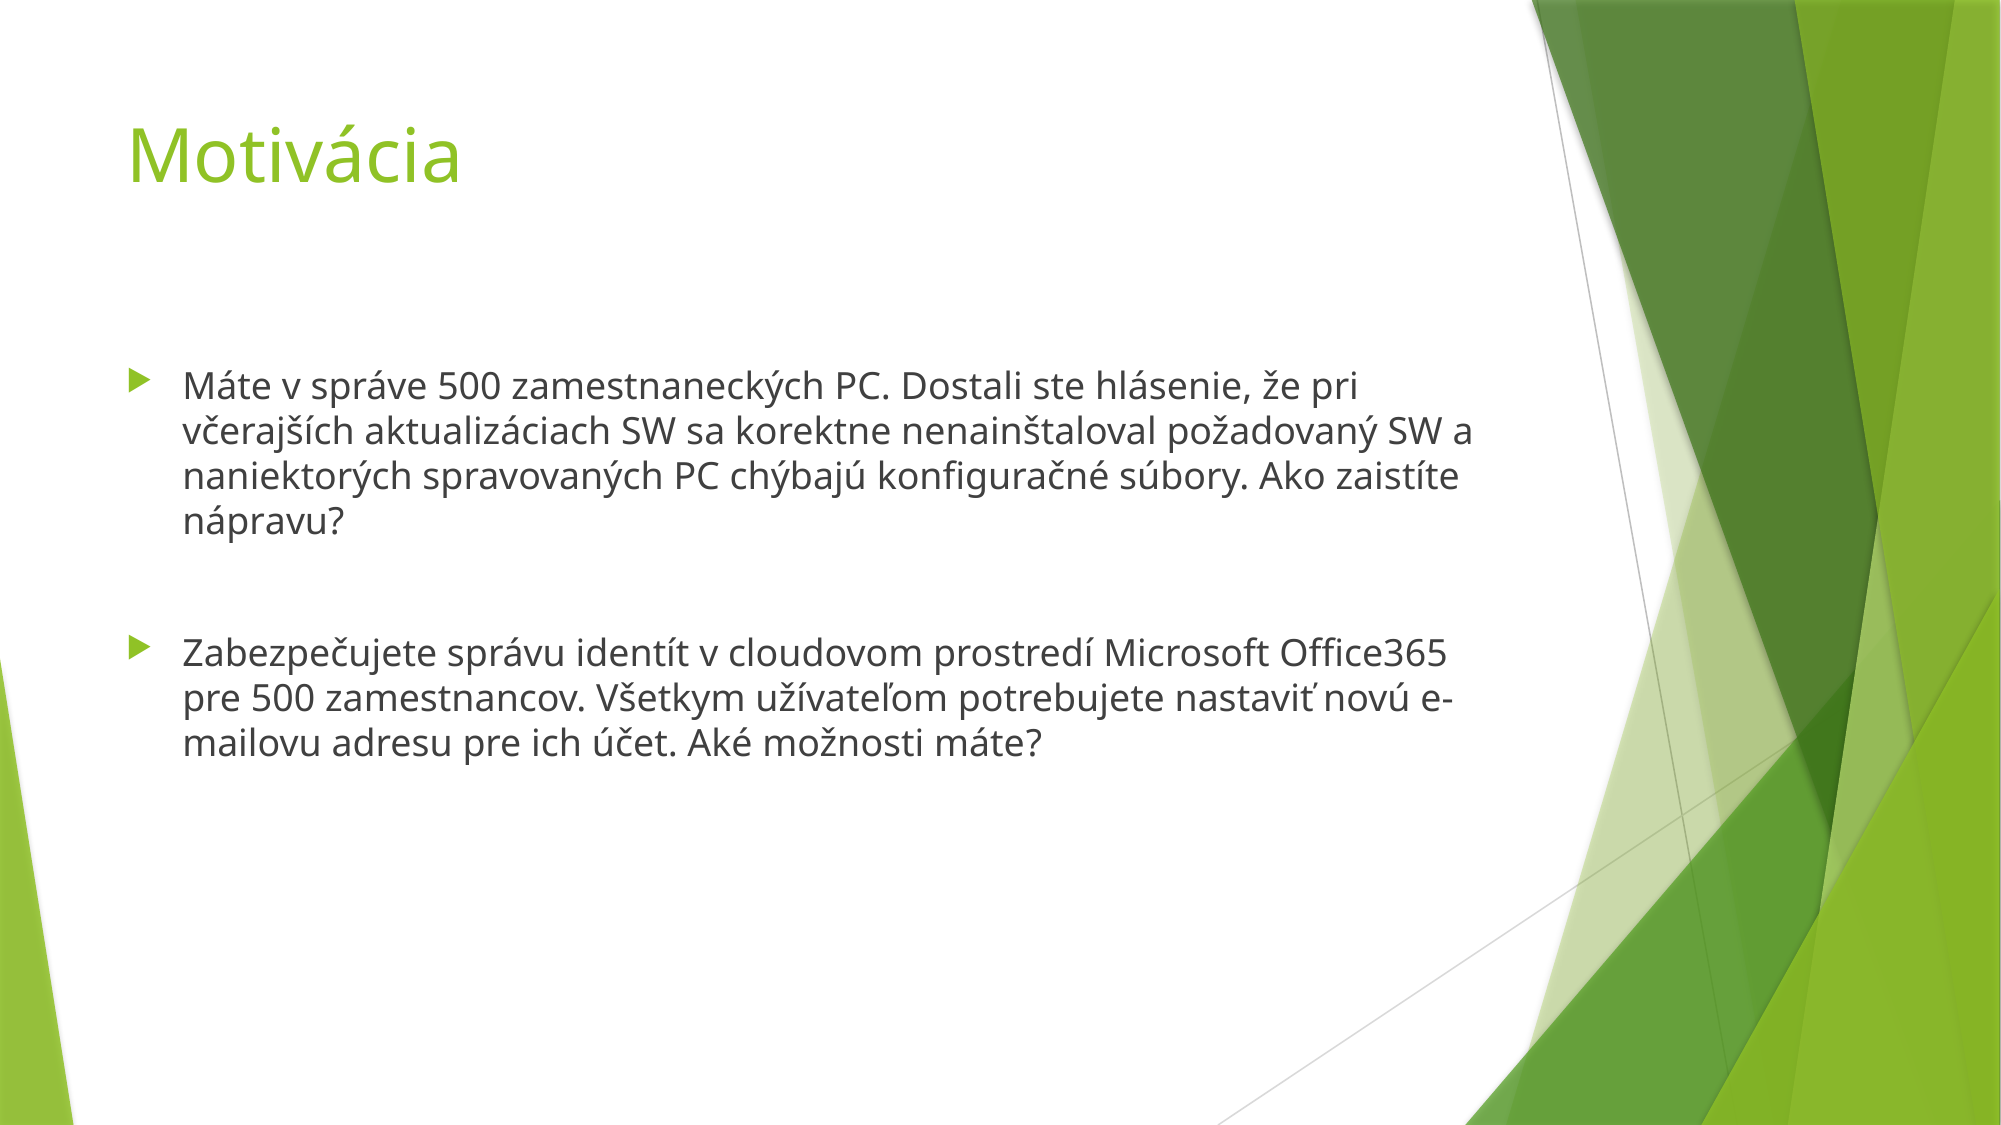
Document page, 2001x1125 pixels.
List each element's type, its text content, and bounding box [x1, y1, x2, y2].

title Motivácia [111, 99, 1522, 317]
list Máte v správe 500 zamestnaneckých PC. Dostali ste hlásenie, že pri včerajších aktualizáciach SW sa korektne nenainštaloval požadovaný SW a naniektorých spravovaných PC chýbajú konfiguračné súbory. Ako zaistíte nápravu? Zabezpečujete správu identít v cloudovom prostredí Microsoft Office365 pre 500 zamestnancov. Všetkym užívateľom potrebujete nastaviť novú e-mailovu adresu pre ich účet. Aké možnosti máte? [111, 354, 1522, 992]
